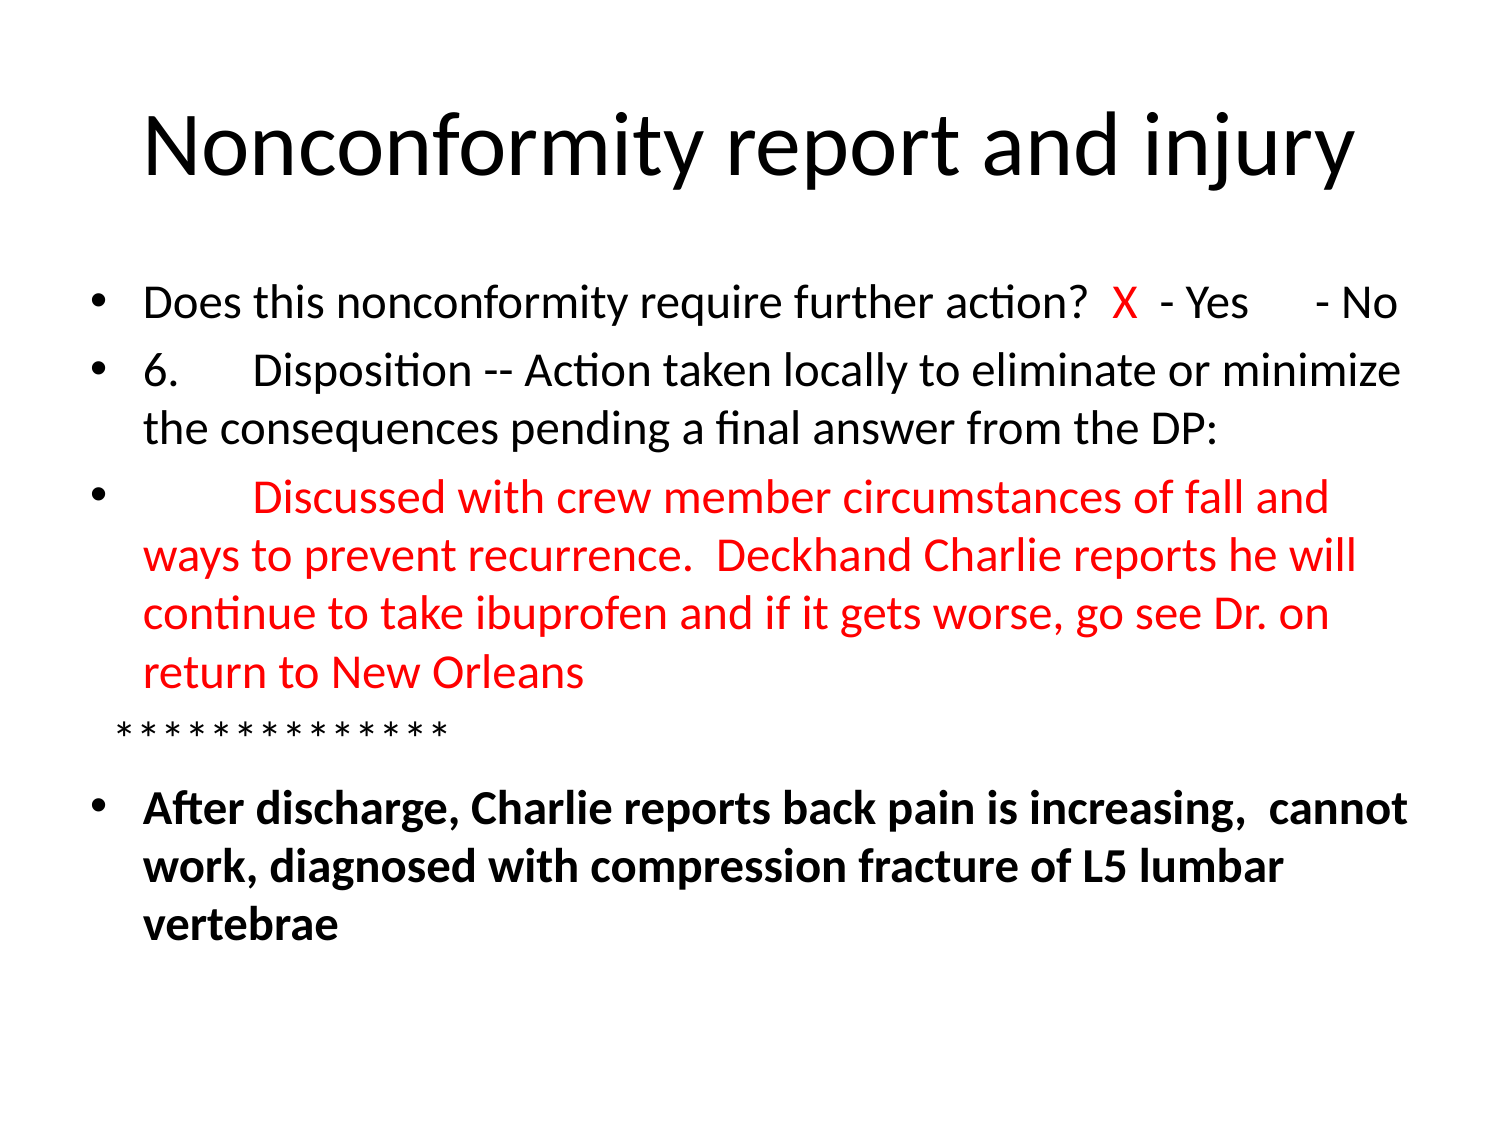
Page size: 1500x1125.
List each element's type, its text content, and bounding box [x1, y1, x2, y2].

title Nonconformity report and injury [75, 45, 1425, 233]
list Does this nonconformity require further action? X - Yes - No 6. Disposition -- Action taken locally to eliminate or minimize the consequences pending a final answer from the DP: Discussed with crew member circumstances of fall and ways to prevent recurrence. Deckhand Charlie reports he will continue to take ibuprofen and if it gets worse, go see Dr. on return to New Orleans ************** After discharge, Charlie reports back pain is increasing, cannot work, diagnosed with compression fracture of L5 lumbar vertebrae [75, 262, 1425, 1005]
